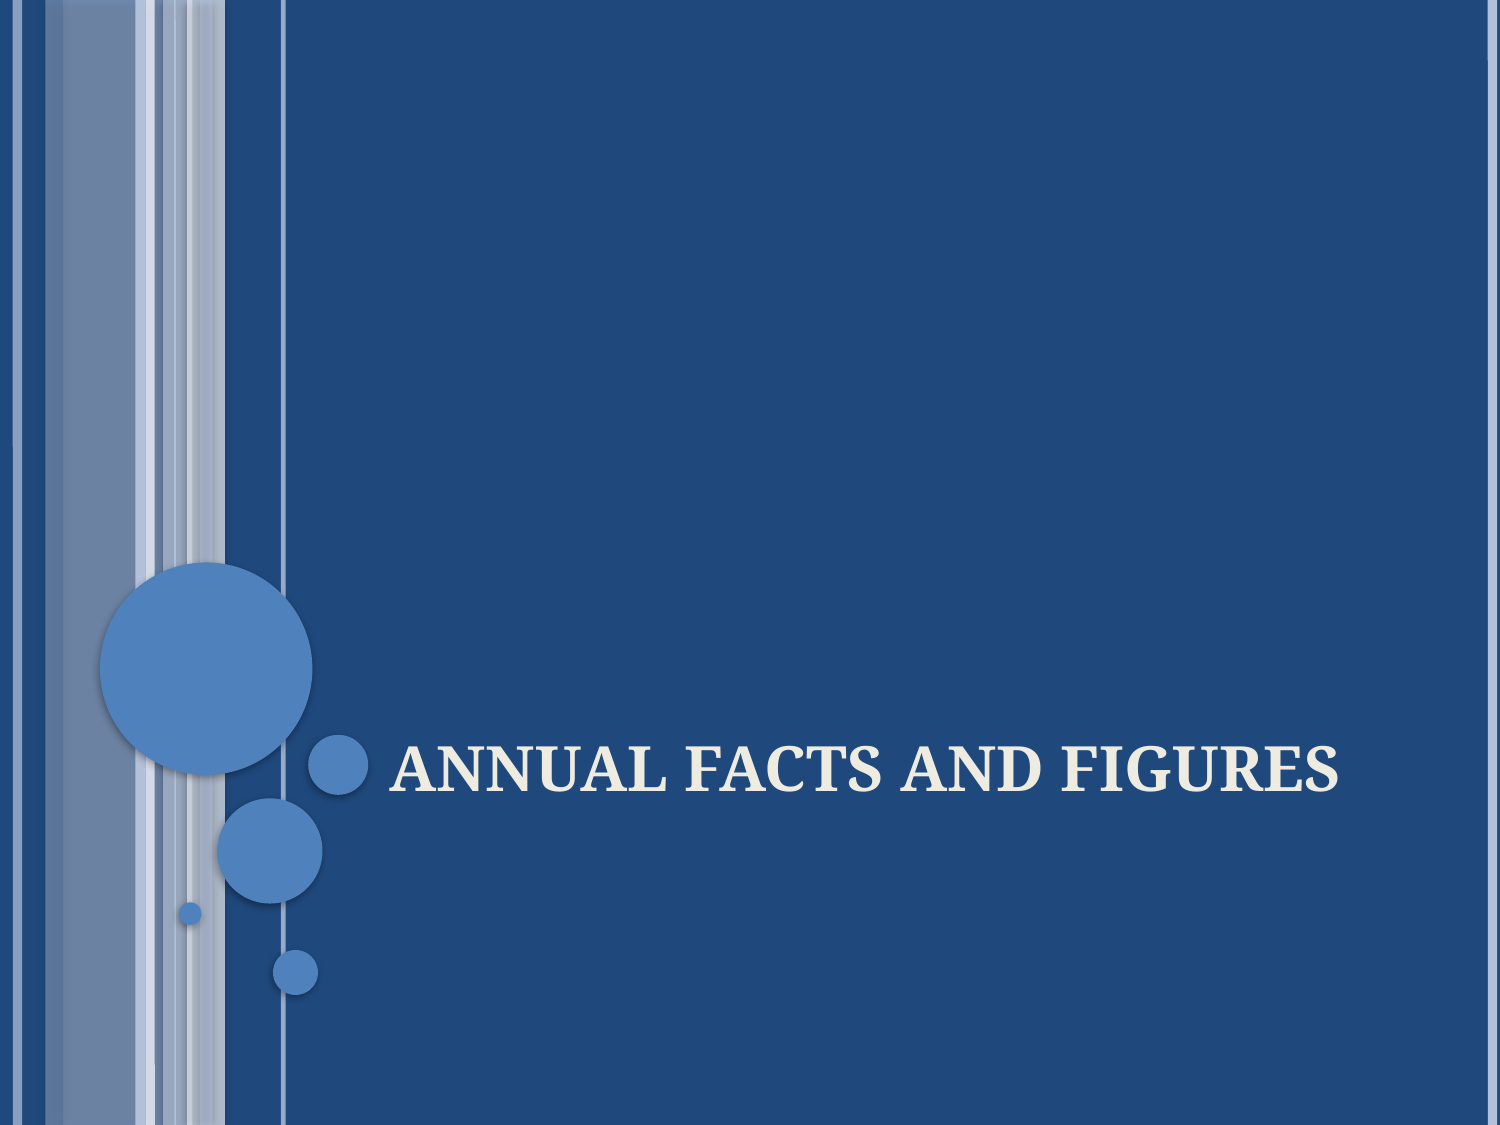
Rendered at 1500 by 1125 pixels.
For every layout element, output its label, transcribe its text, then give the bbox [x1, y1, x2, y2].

title ANNUAL FACTS AND FIGURES [375, 474, 1388, 812]
